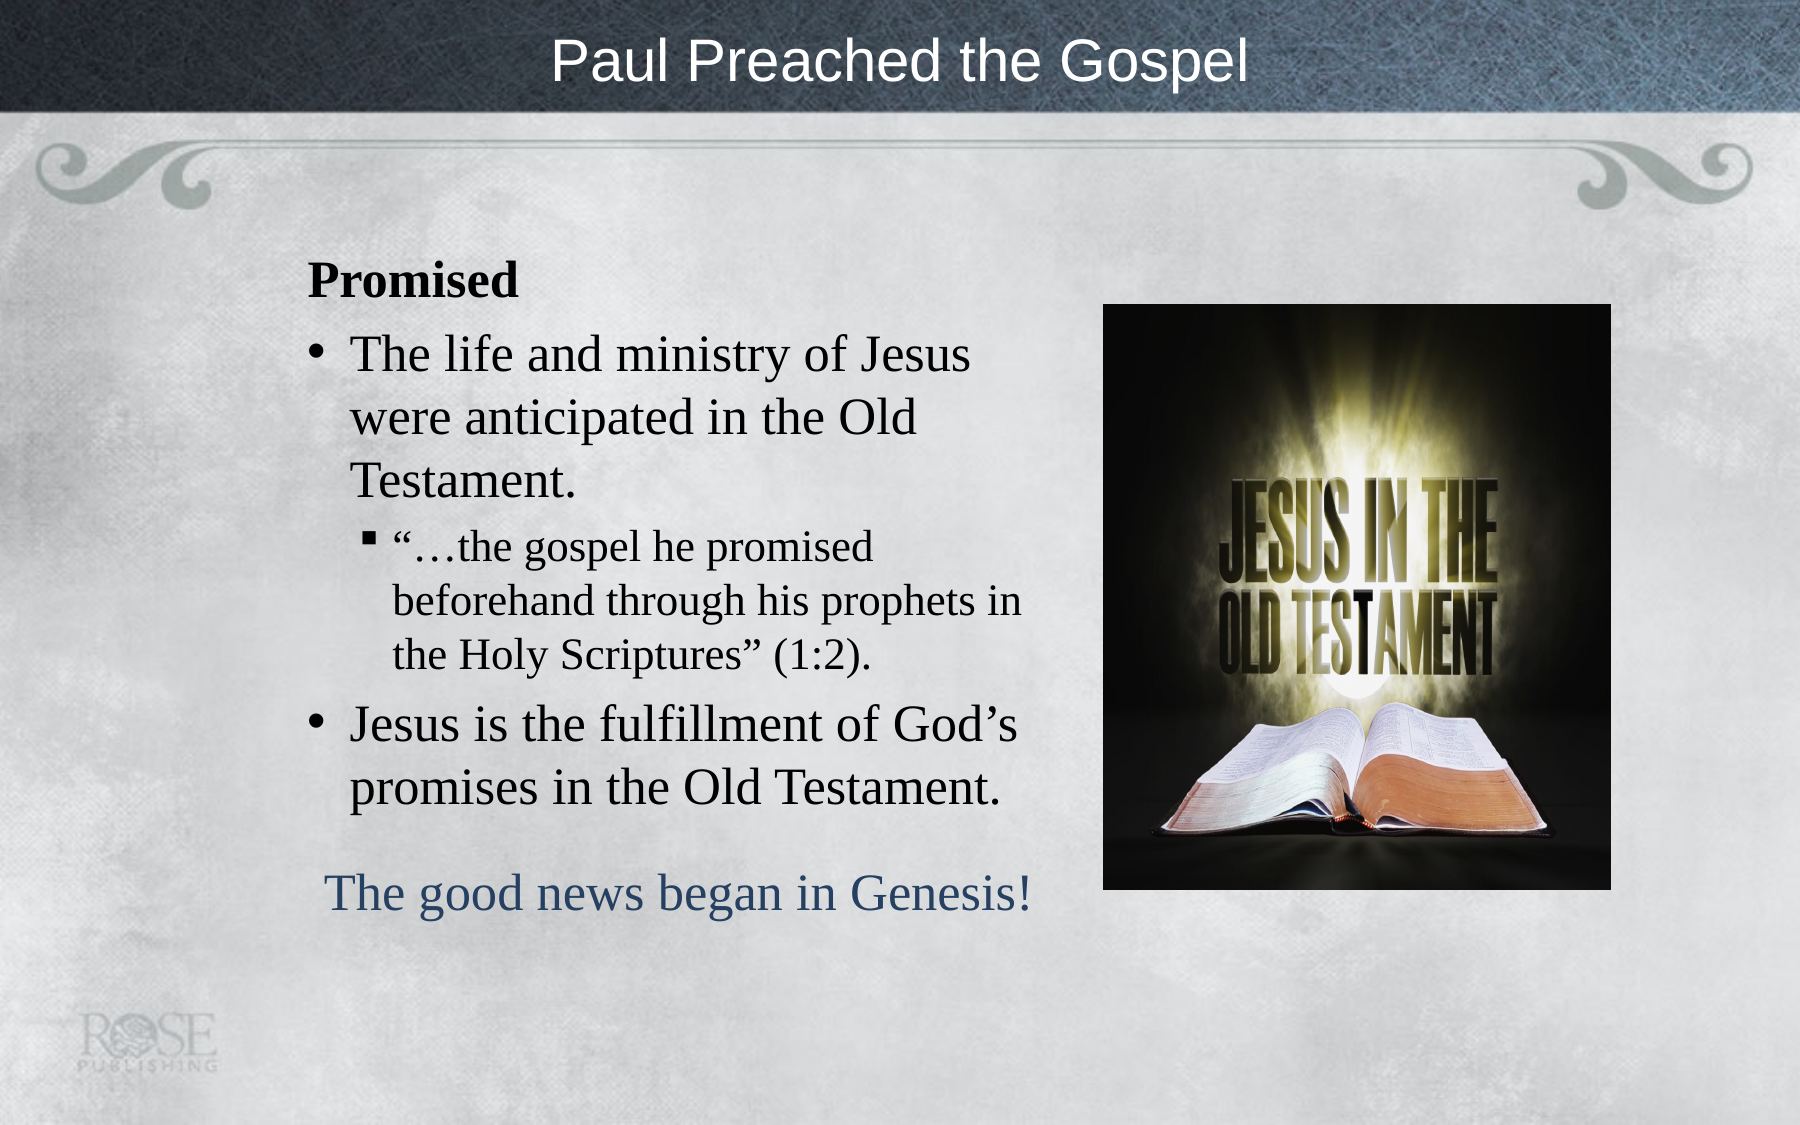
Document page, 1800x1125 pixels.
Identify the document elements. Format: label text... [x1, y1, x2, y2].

title Paul Preached the Gospel [292, 0, 1508, 116]
text_box The good news began in Genesis! [280, 850, 1092, 929]
list Promised The life and ministry of Jesus were anticipated in the Old Testament. “…the gospel he promised beforehand through his prophets in the Holy Scriptures” (1:2). Jesus is the fulfillment of God’s promises in the Old Testament. [292, 237, 1082, 850]
picture [0, 0, 1800, 1125]
